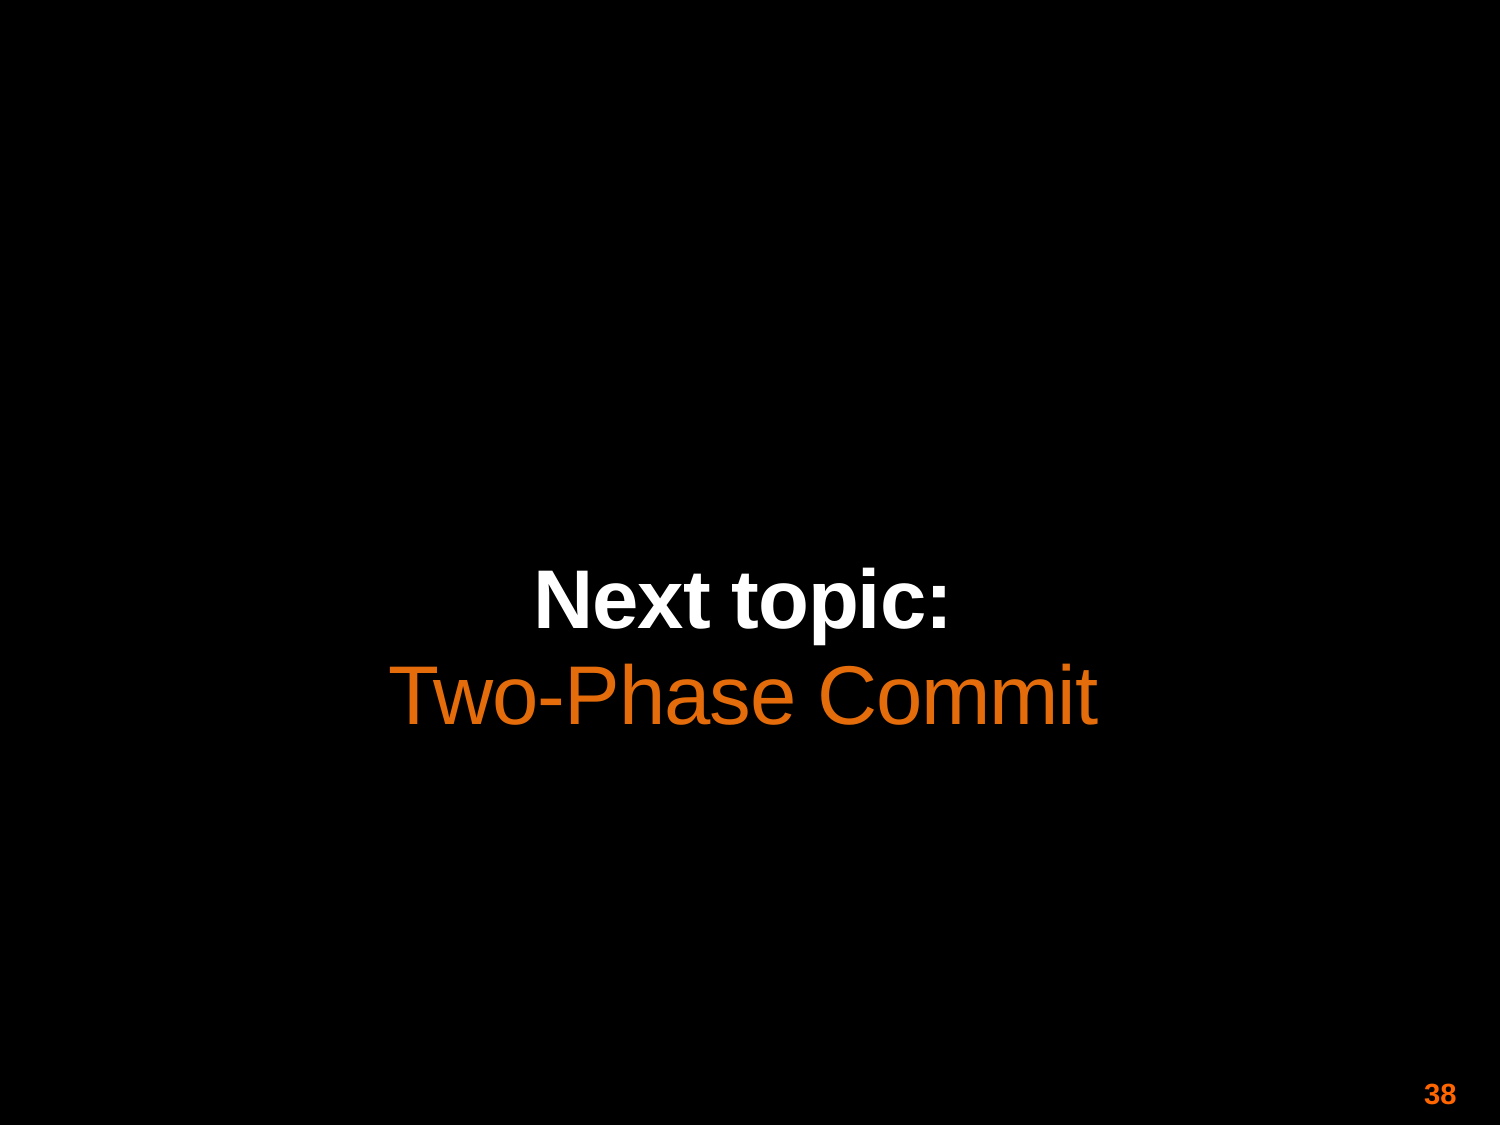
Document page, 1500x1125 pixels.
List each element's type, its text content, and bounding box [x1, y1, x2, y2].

list Next topic: Two-Phase Commit [24, 29, 1463, 1063]
slide_number 38 [1112, 1074, 1463, 1110]
